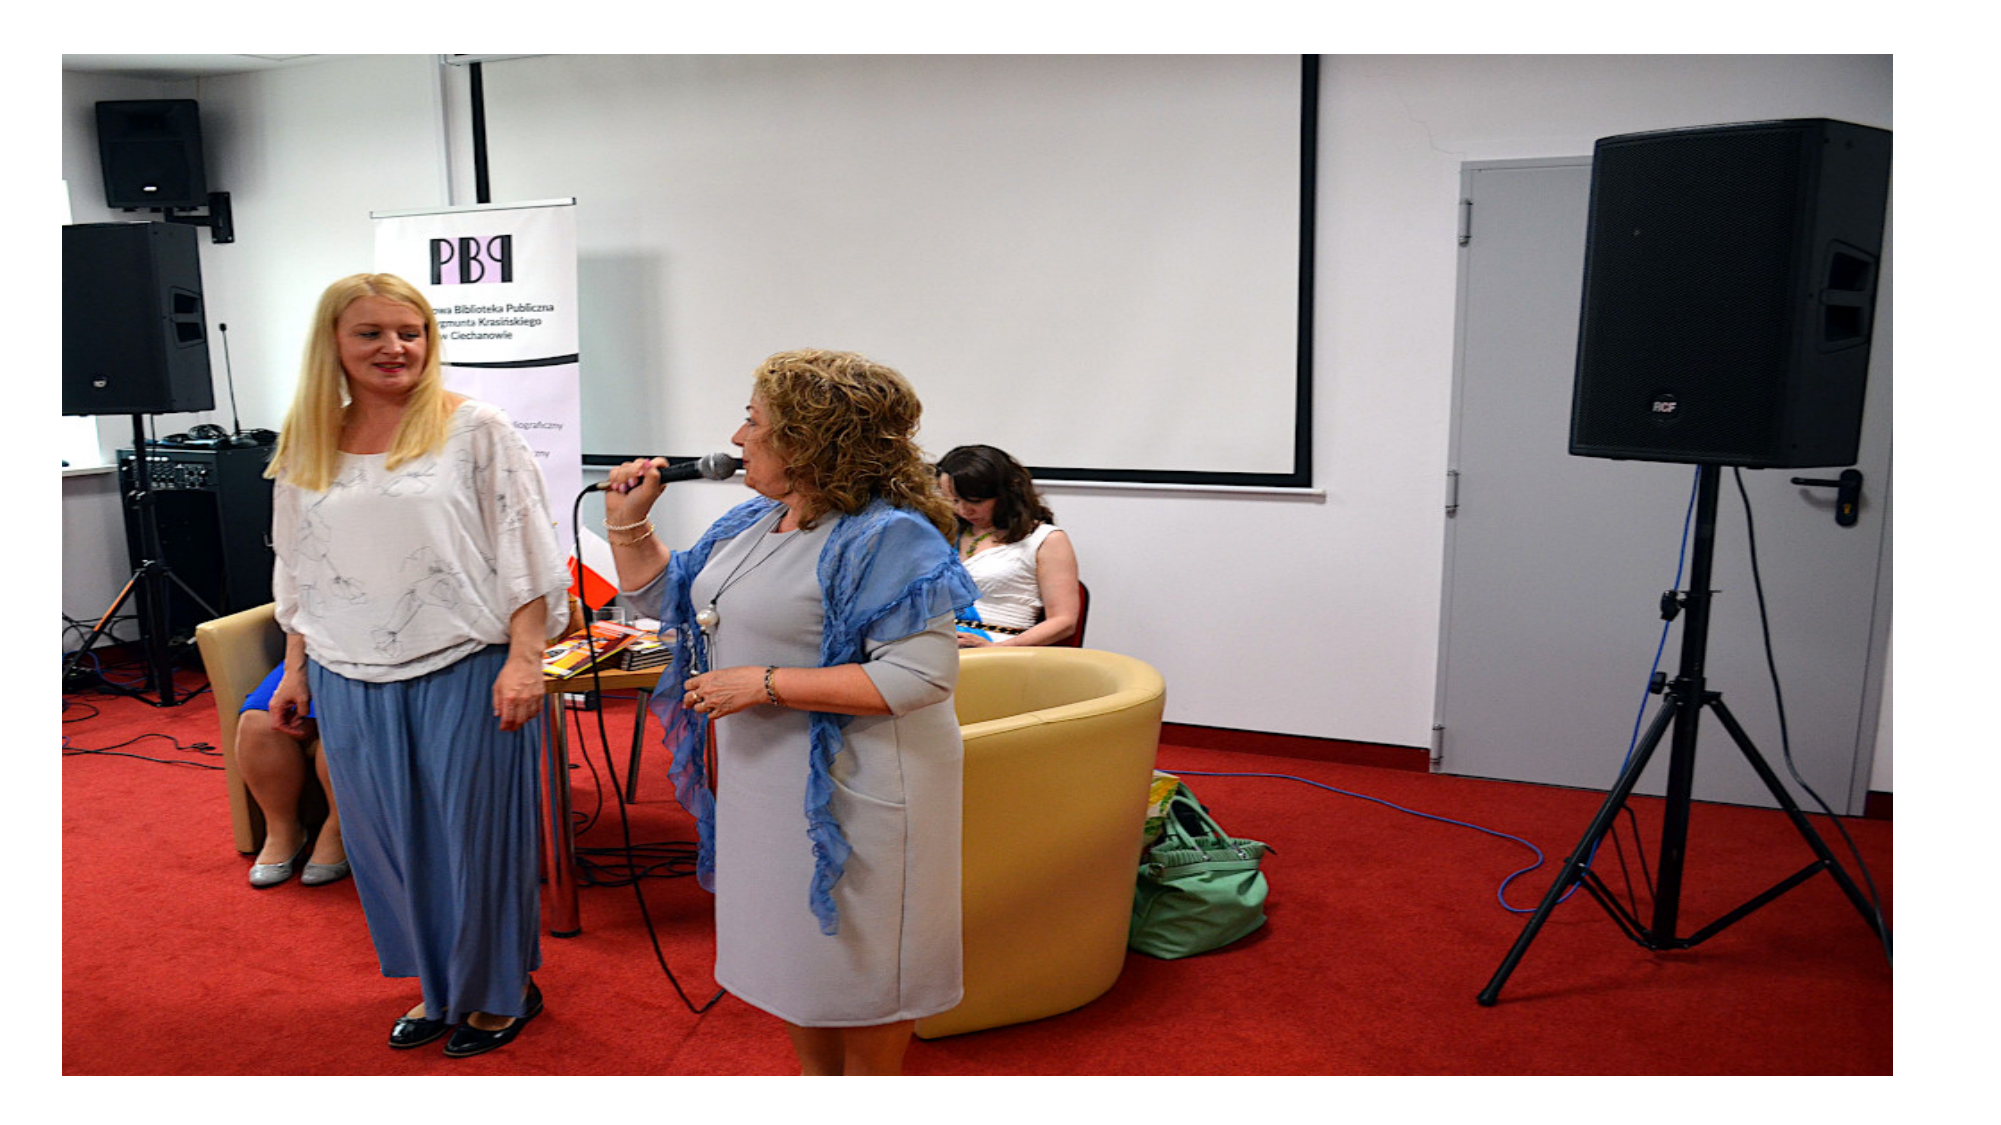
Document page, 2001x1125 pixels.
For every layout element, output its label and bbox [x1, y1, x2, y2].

picture [61, 54, 1893, 1076]
